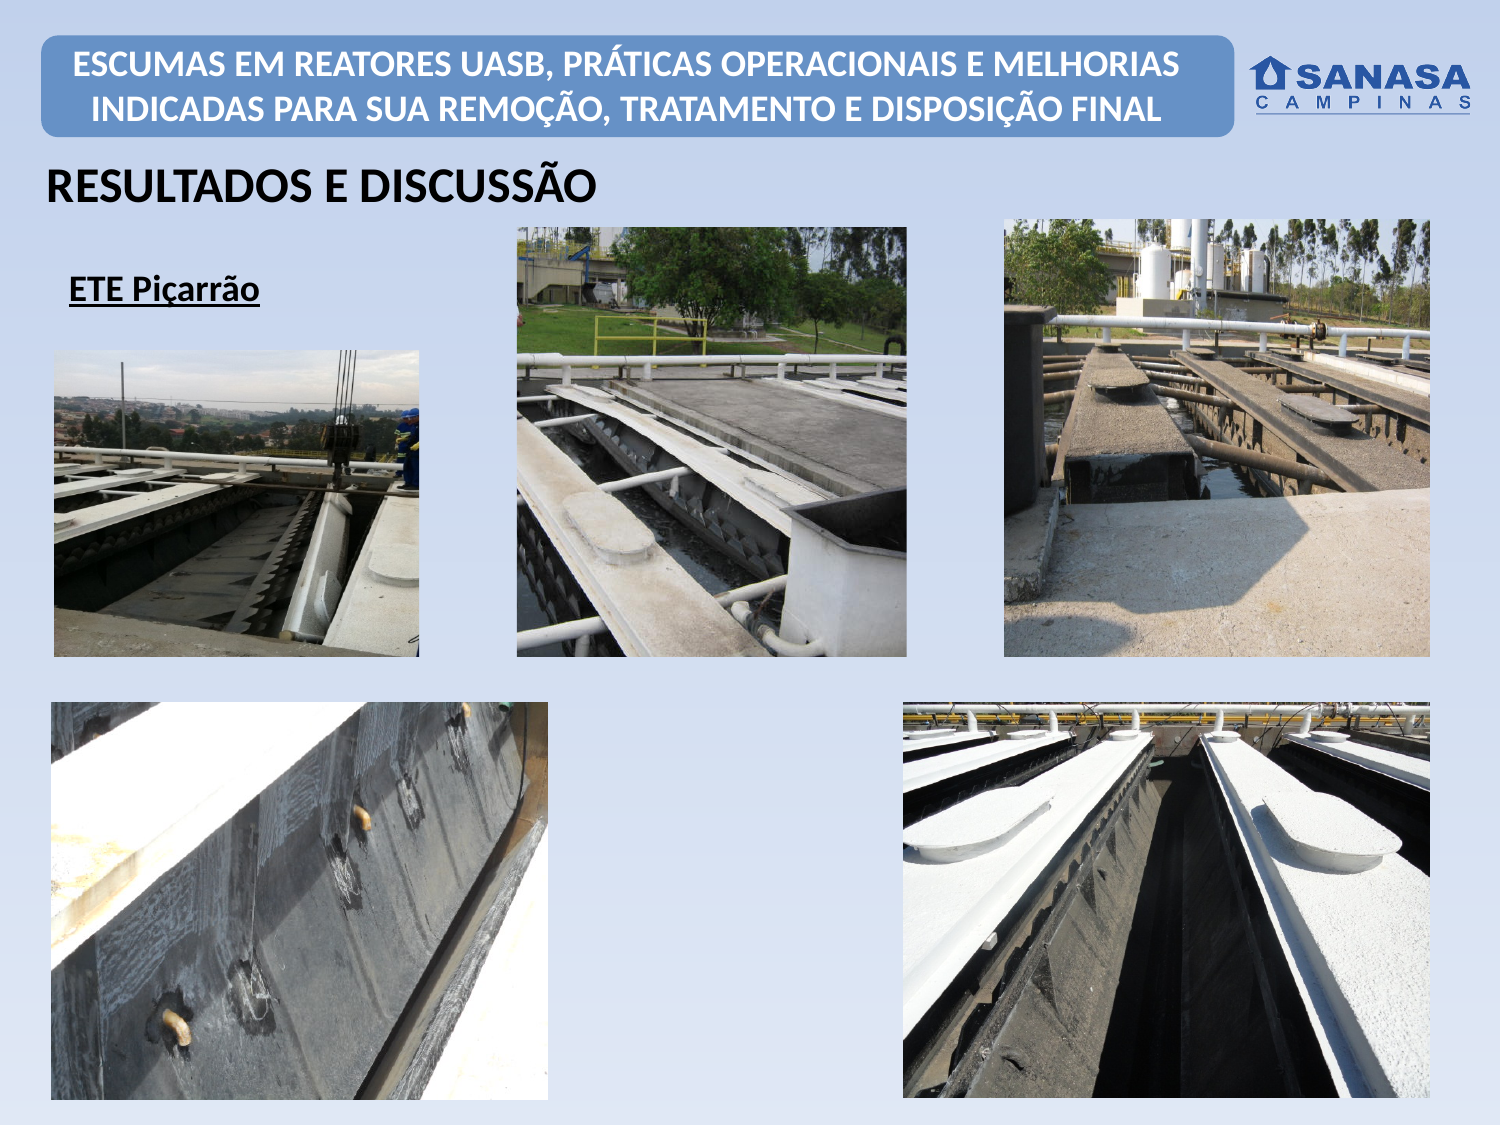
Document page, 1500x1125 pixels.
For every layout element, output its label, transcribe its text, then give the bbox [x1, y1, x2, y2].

picture [516, 227, 907, 658]
picture [903, 702, 1430, 1098]
text_box ESCUMAS EM REATORES UASB, PRÁTICAS OPERACIONAIS E MELHORIAS INDICADAS PARA SUA REMOÇÃO, TRATAMENTO E DISPOSIÇÃO FINAL [29, 31, 1224, 136]
picture [51, 702, 548, 1100]
text_box ETE Piçarrão [54, 256, 276, 317]
picture [1248, 47, 1471, 126]
picture [1004, 219, 1430, 658]
picture [52, 349, 420, 658]
text_box RESULTADOS E DISCUSSÃO [32, 144, 613, 220]
